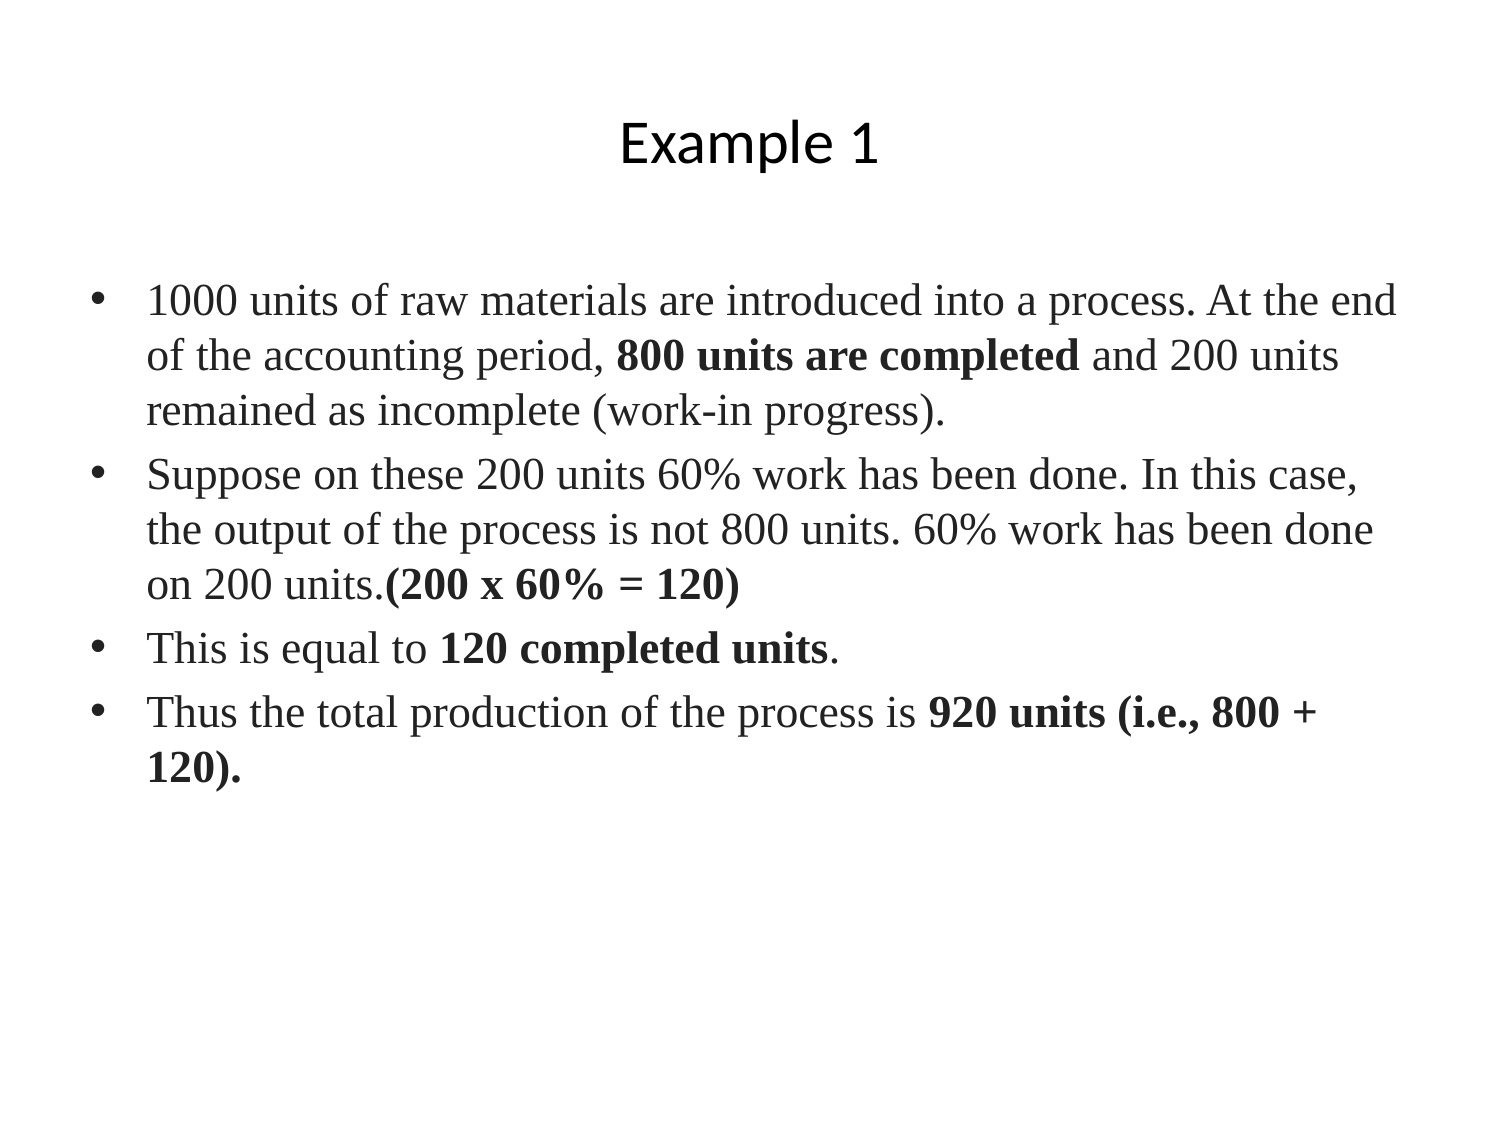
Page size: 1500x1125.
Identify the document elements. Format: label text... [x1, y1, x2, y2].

list 1000 units of raw materials are introduced into a process. At the end of the accounting period, 800 units are completed and 200 units remained as incomplete (work-in progress). Suppose on these 200 units 60% work has been done. In this case, the output of the process is not 800 units. 60% work has been done on 200 units.(200 x 60% = 120) This is equal to 120 completed units. Thus the total production of the process is 920 units (i.e., 800 + 120). [75, 262, 1425, 1005]
title Example 1 [75, 45, 1425, 233]
